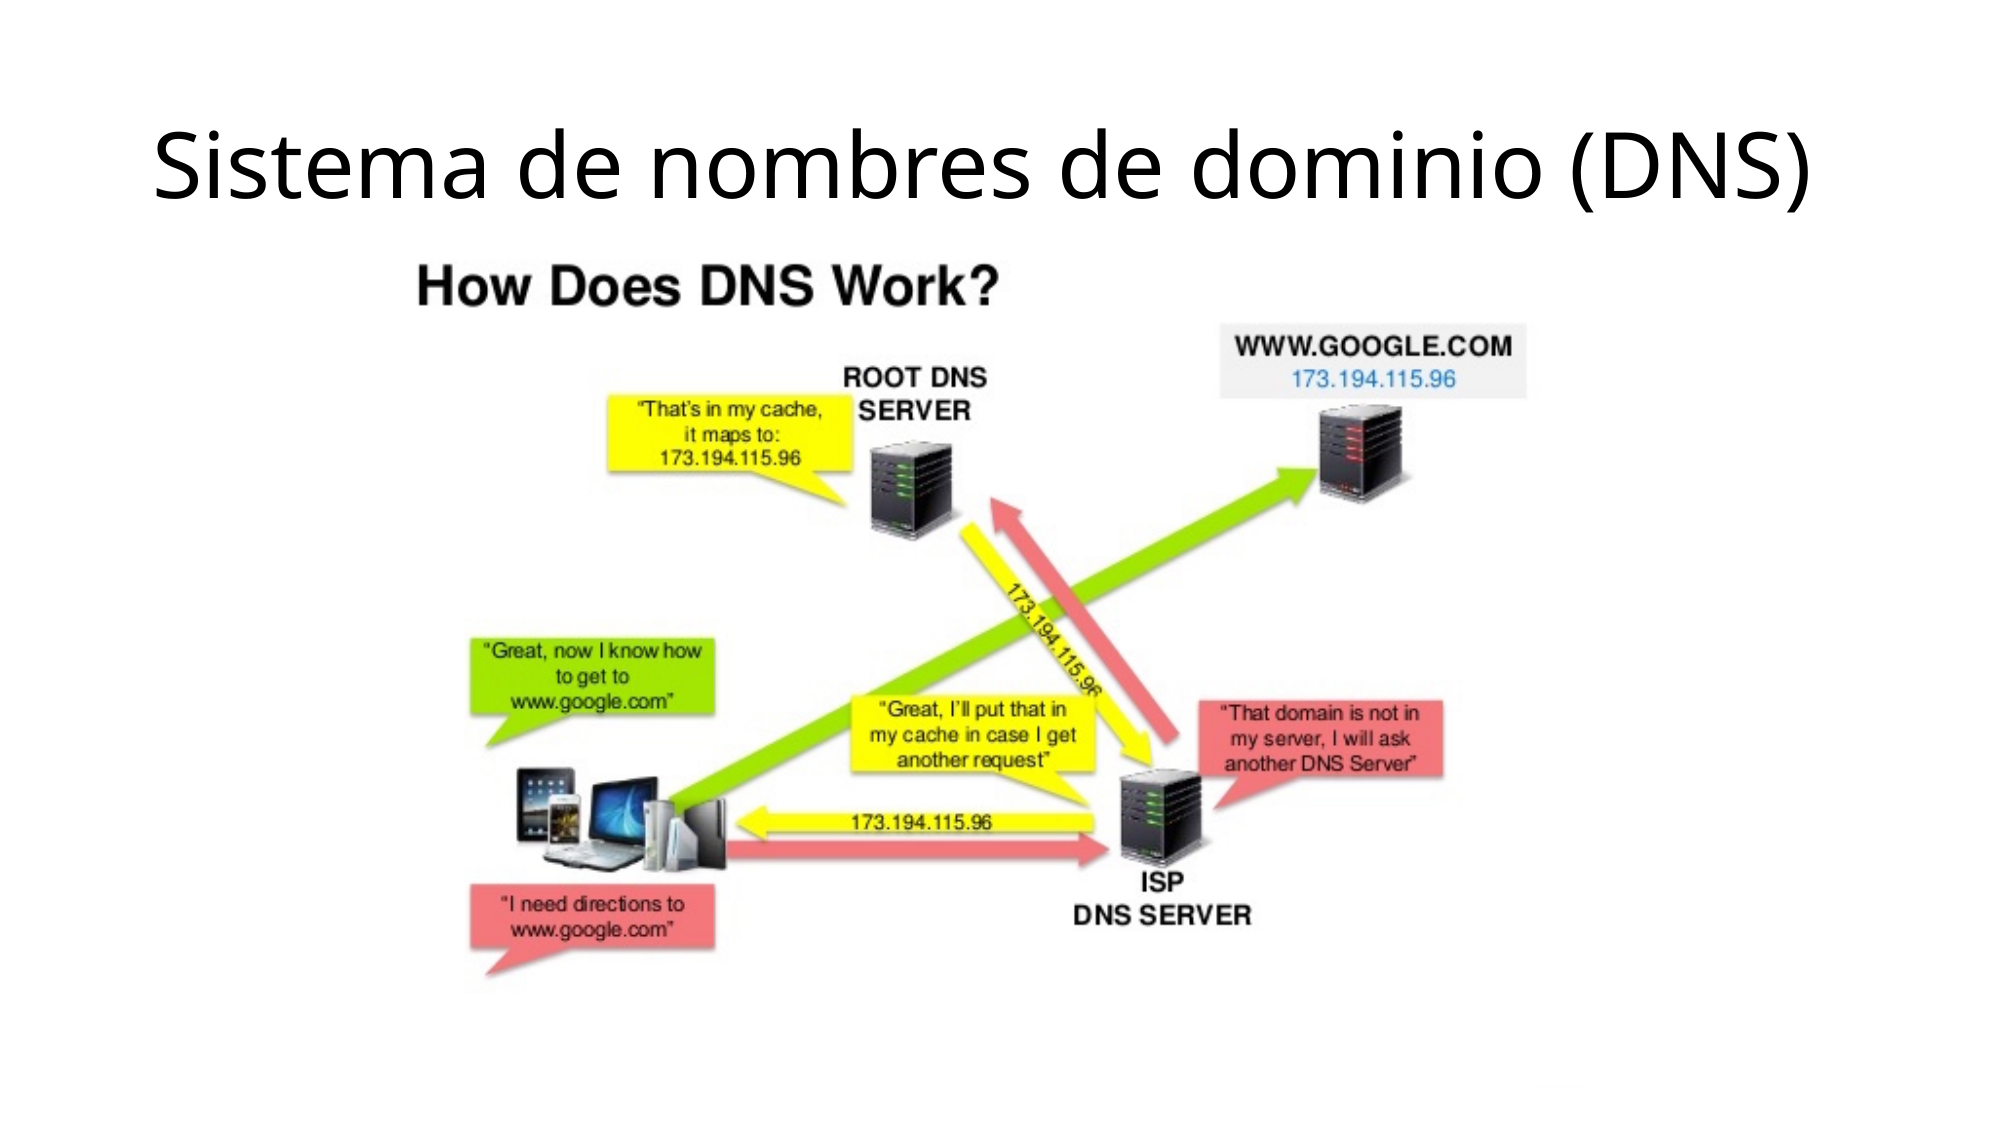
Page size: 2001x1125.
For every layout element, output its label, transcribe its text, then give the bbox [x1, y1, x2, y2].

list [371, 214, 1615, 1090]
title Sistema de nombres de dominio (DNS) [137, 59, 1863, 278]
